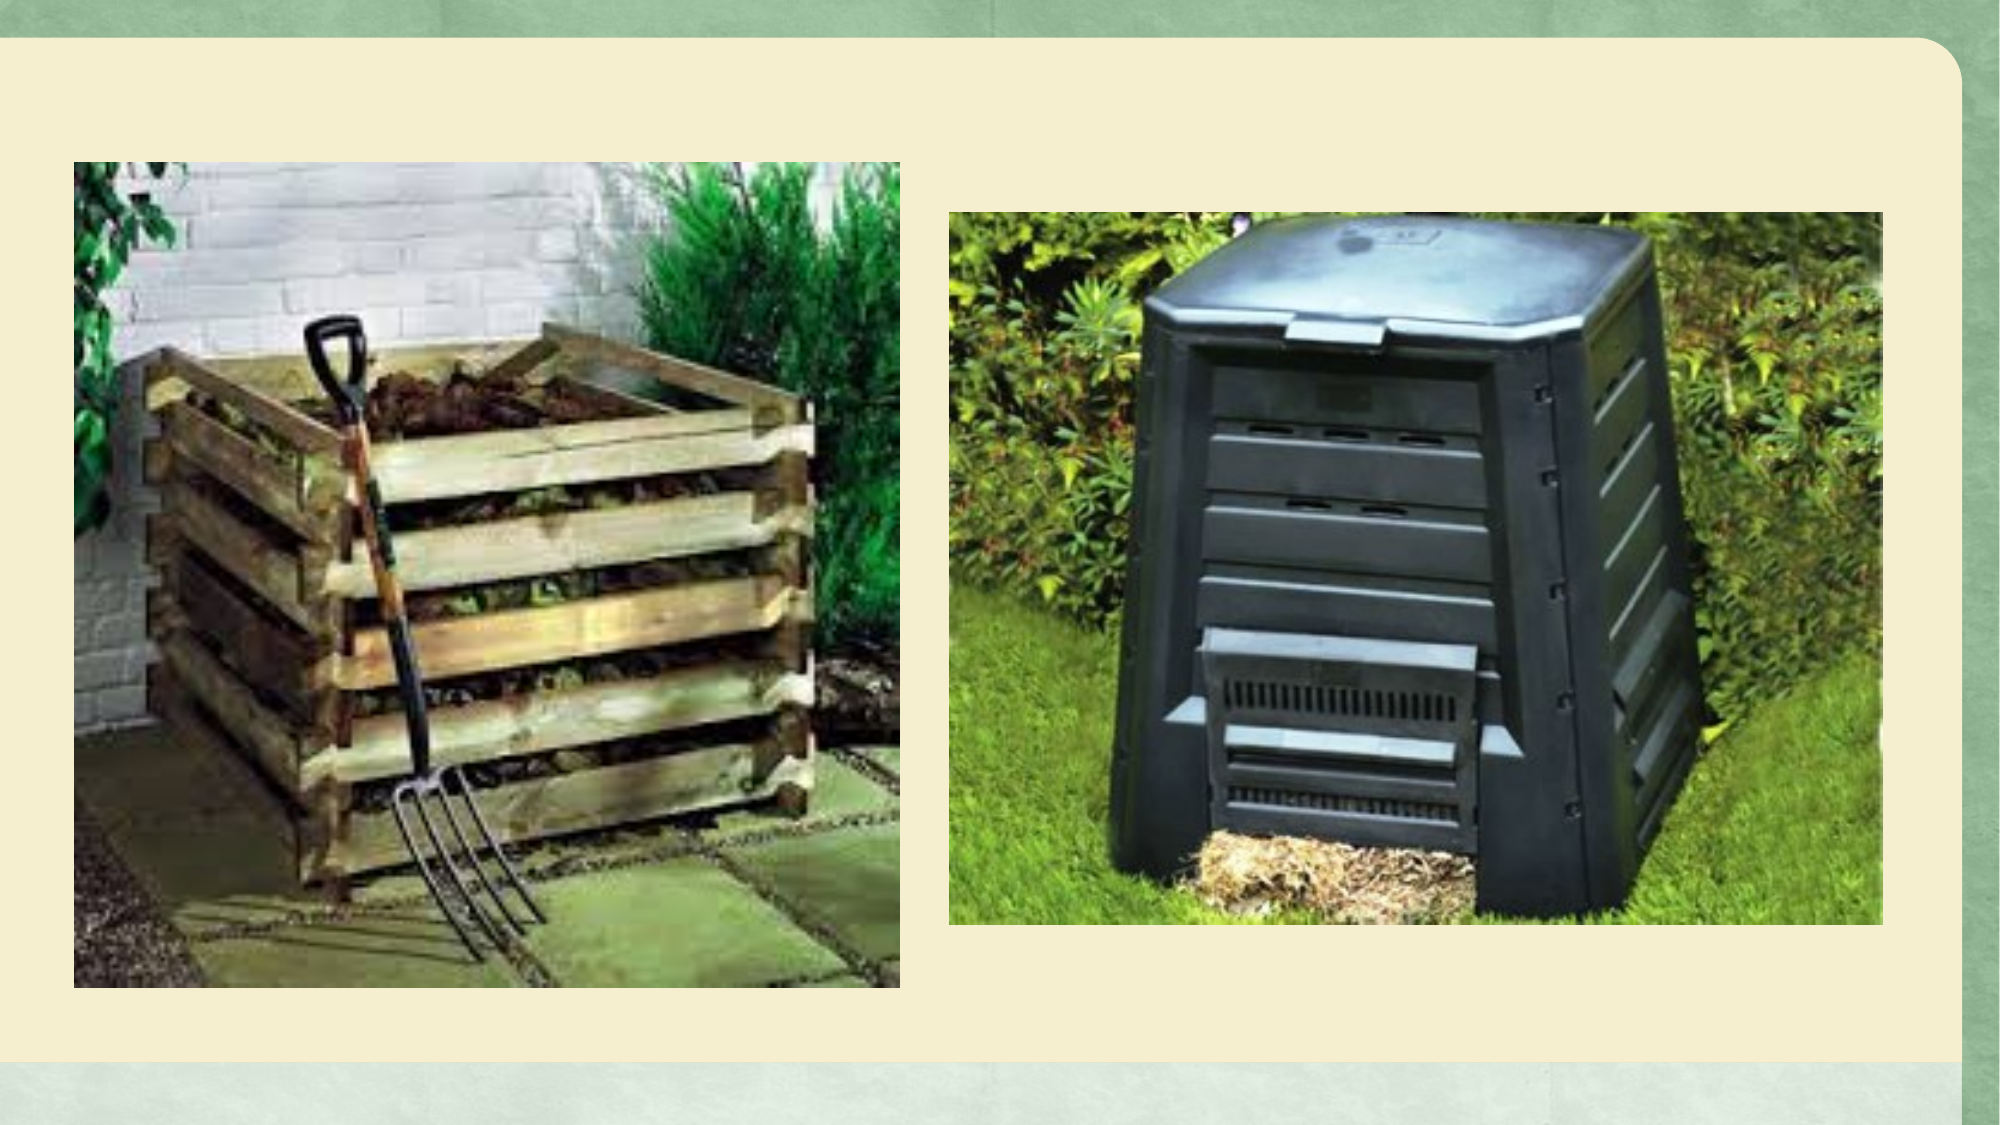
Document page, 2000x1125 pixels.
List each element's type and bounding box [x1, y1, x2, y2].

picture [949, 211, 1883, 926]
picture [74, 161, 901, 988]
text_box [0, 0, 402, 121]
